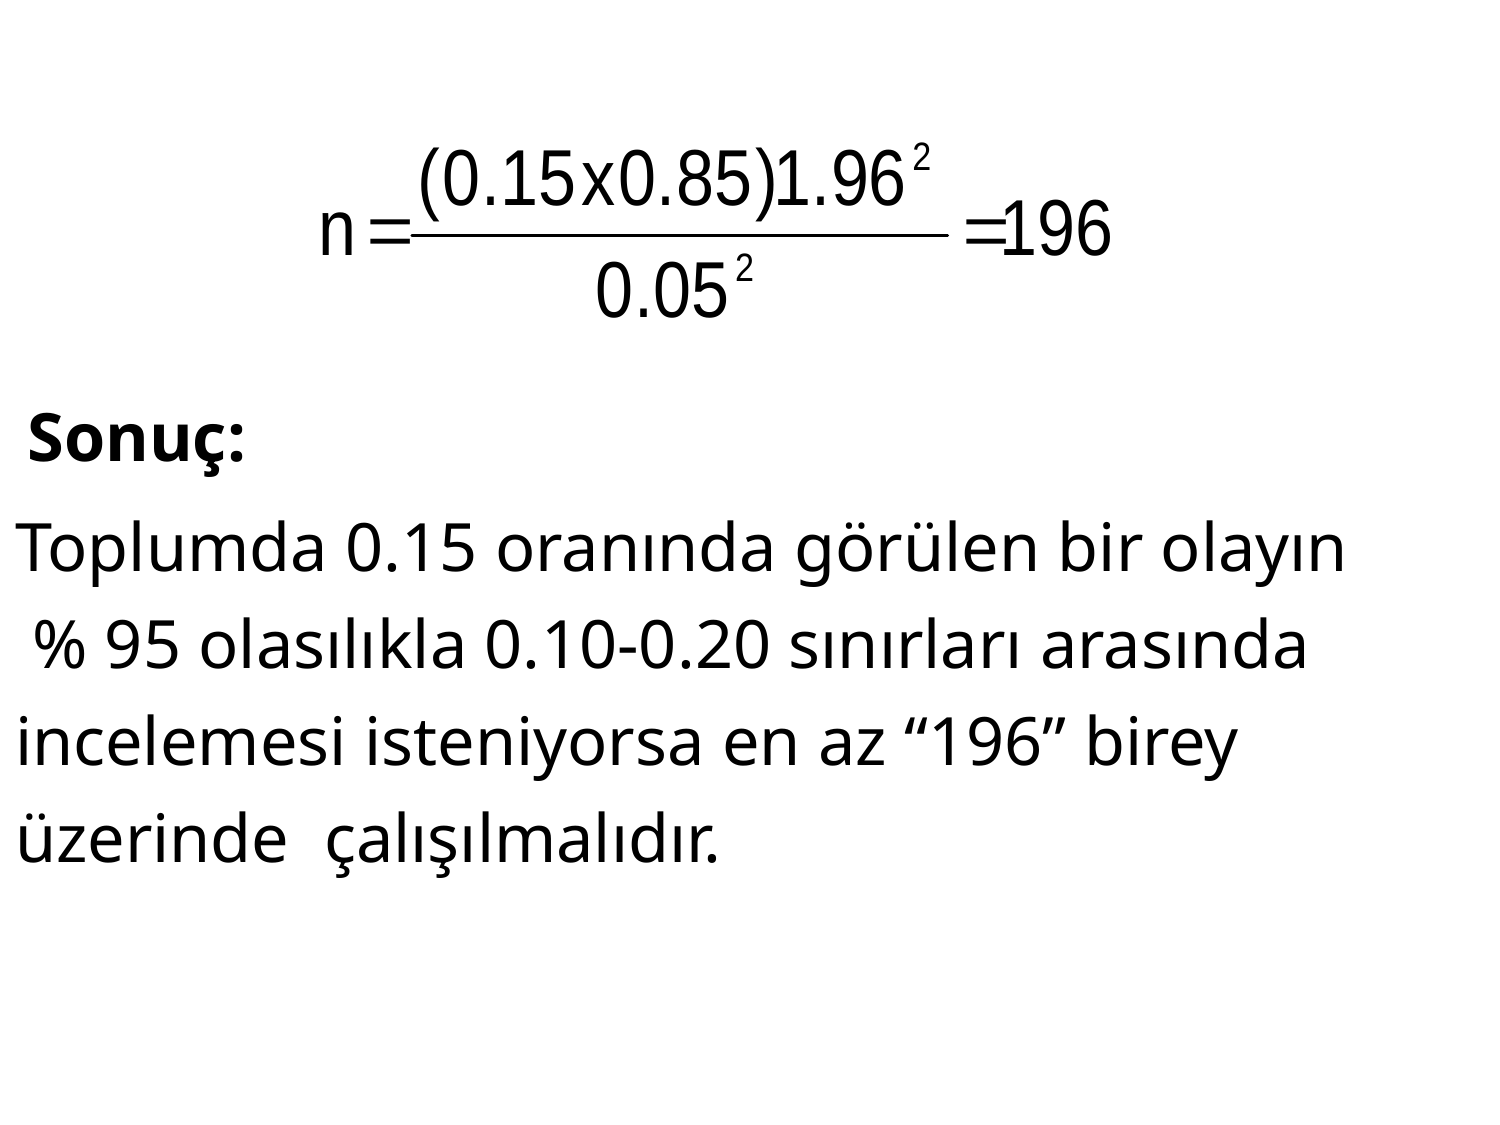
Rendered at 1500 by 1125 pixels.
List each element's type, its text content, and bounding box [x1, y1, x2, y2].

text_box Toplumda 0.15 oranında görülen bir olayın % 95 olasılıkla 0.10-0.20 sınırları arasında incelemesi isteniyorsa en az “196” birey üzerinde çalışılmalıdır. [0, 512, 1500, 1037]
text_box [312, 124, 1128, 338]
text_box Sonuç: [12, 387, 538, 483]
